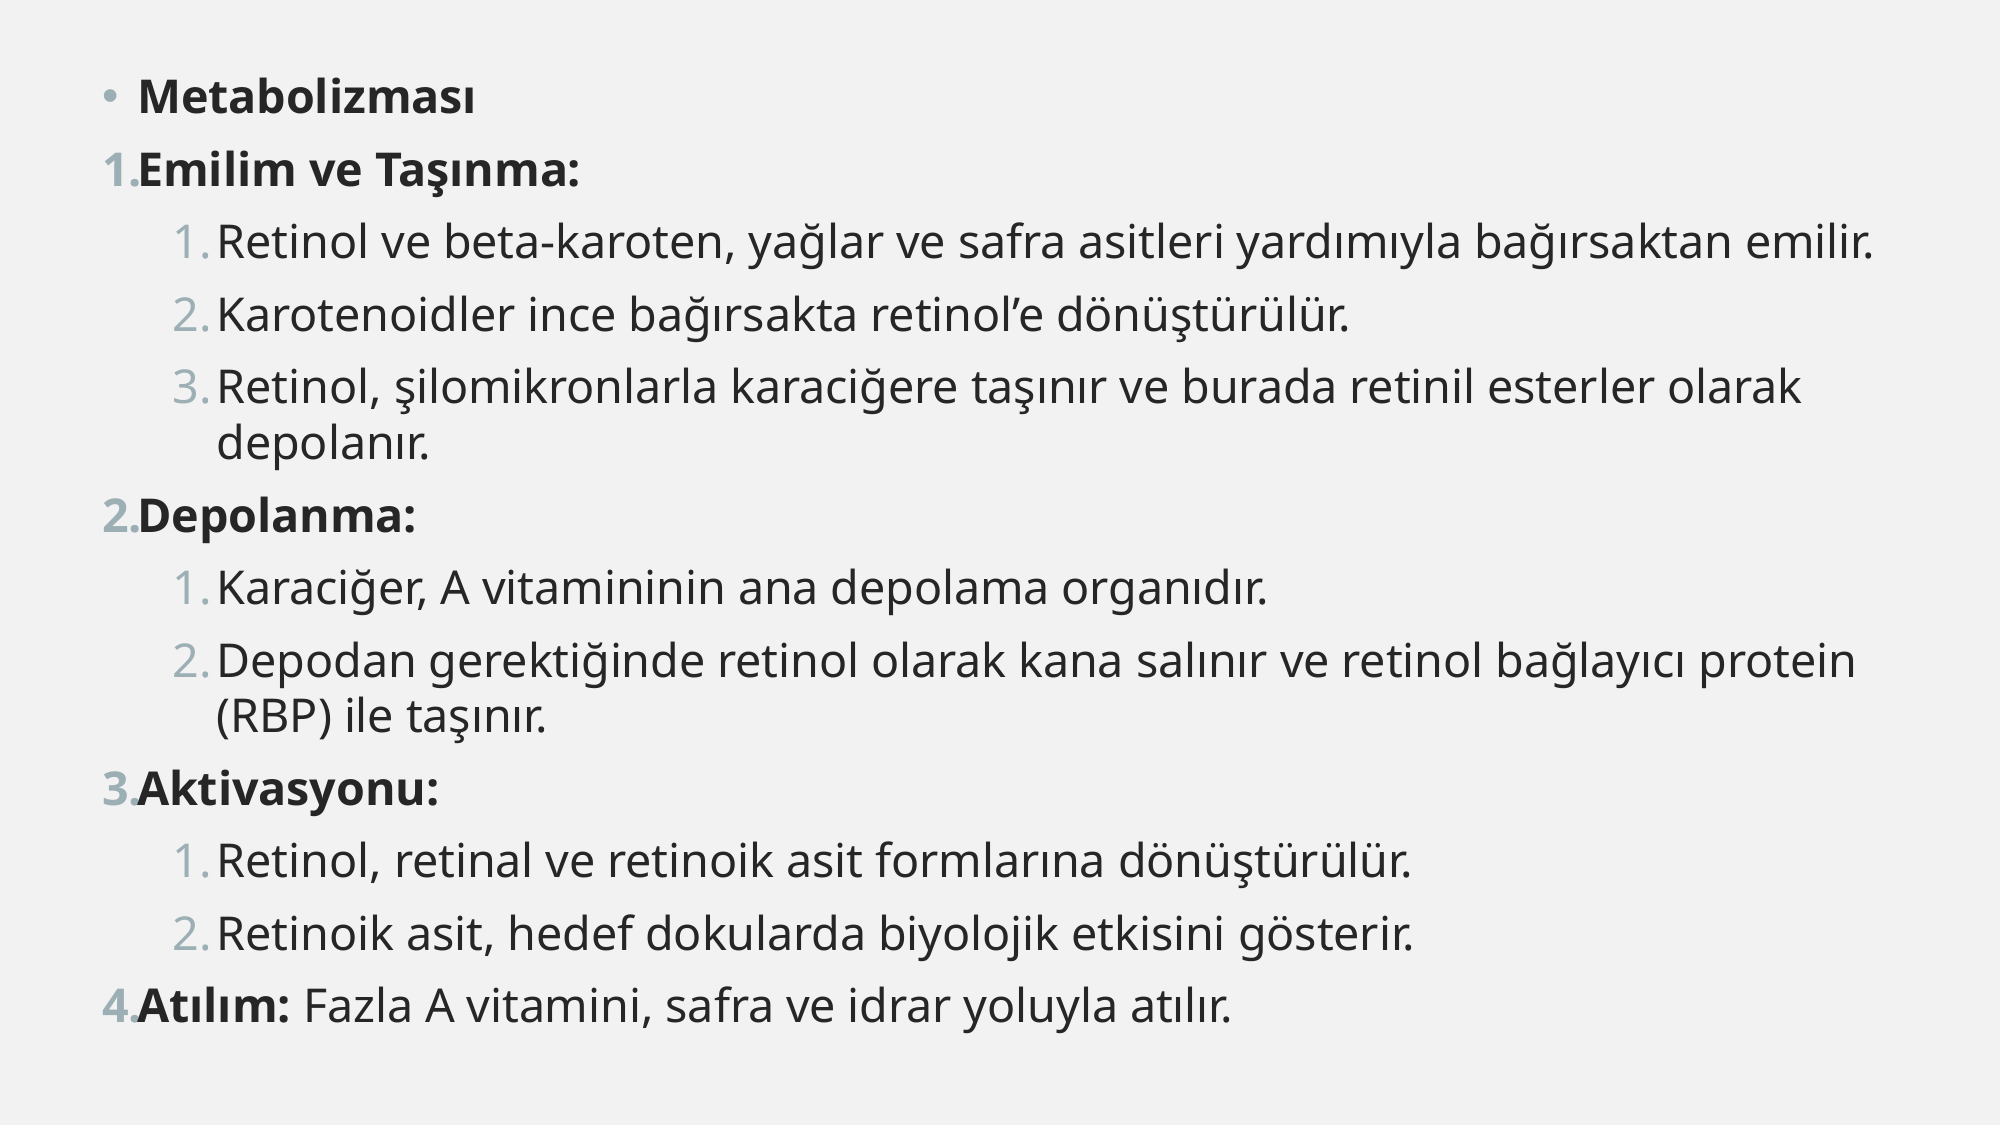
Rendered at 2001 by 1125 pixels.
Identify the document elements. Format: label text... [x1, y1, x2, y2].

list Metabolizması Emilim ve Taşınma: Retinol ve beta-karoten, yağlar ve safra asitleri yardımıyla bağırsaktan emilir. Karotenoidler ince bağırsakta retinol’e dönüştürülür. Retinol, şilomikronlarla karaciğere taşınır ve burada retinil esterler olarak depolanır. Depolanma: Karaciğer, A vitamininin ana depolama organıdır. Depodan gerektiğinde retinol olarak kana salınır ve retinol bağlayıcı protein (RBP) ile taşınır. Aktivasyonu: Retinol, retinal ve retinoik asit formlarına dönüştürülür. Retinoik asit, hedef dokularda biyolojik etkisini gösterir. Atılım: Fazla A vitamini, safra ve idrar yoluyla atılır. [86, 60, 1899, 1074]
